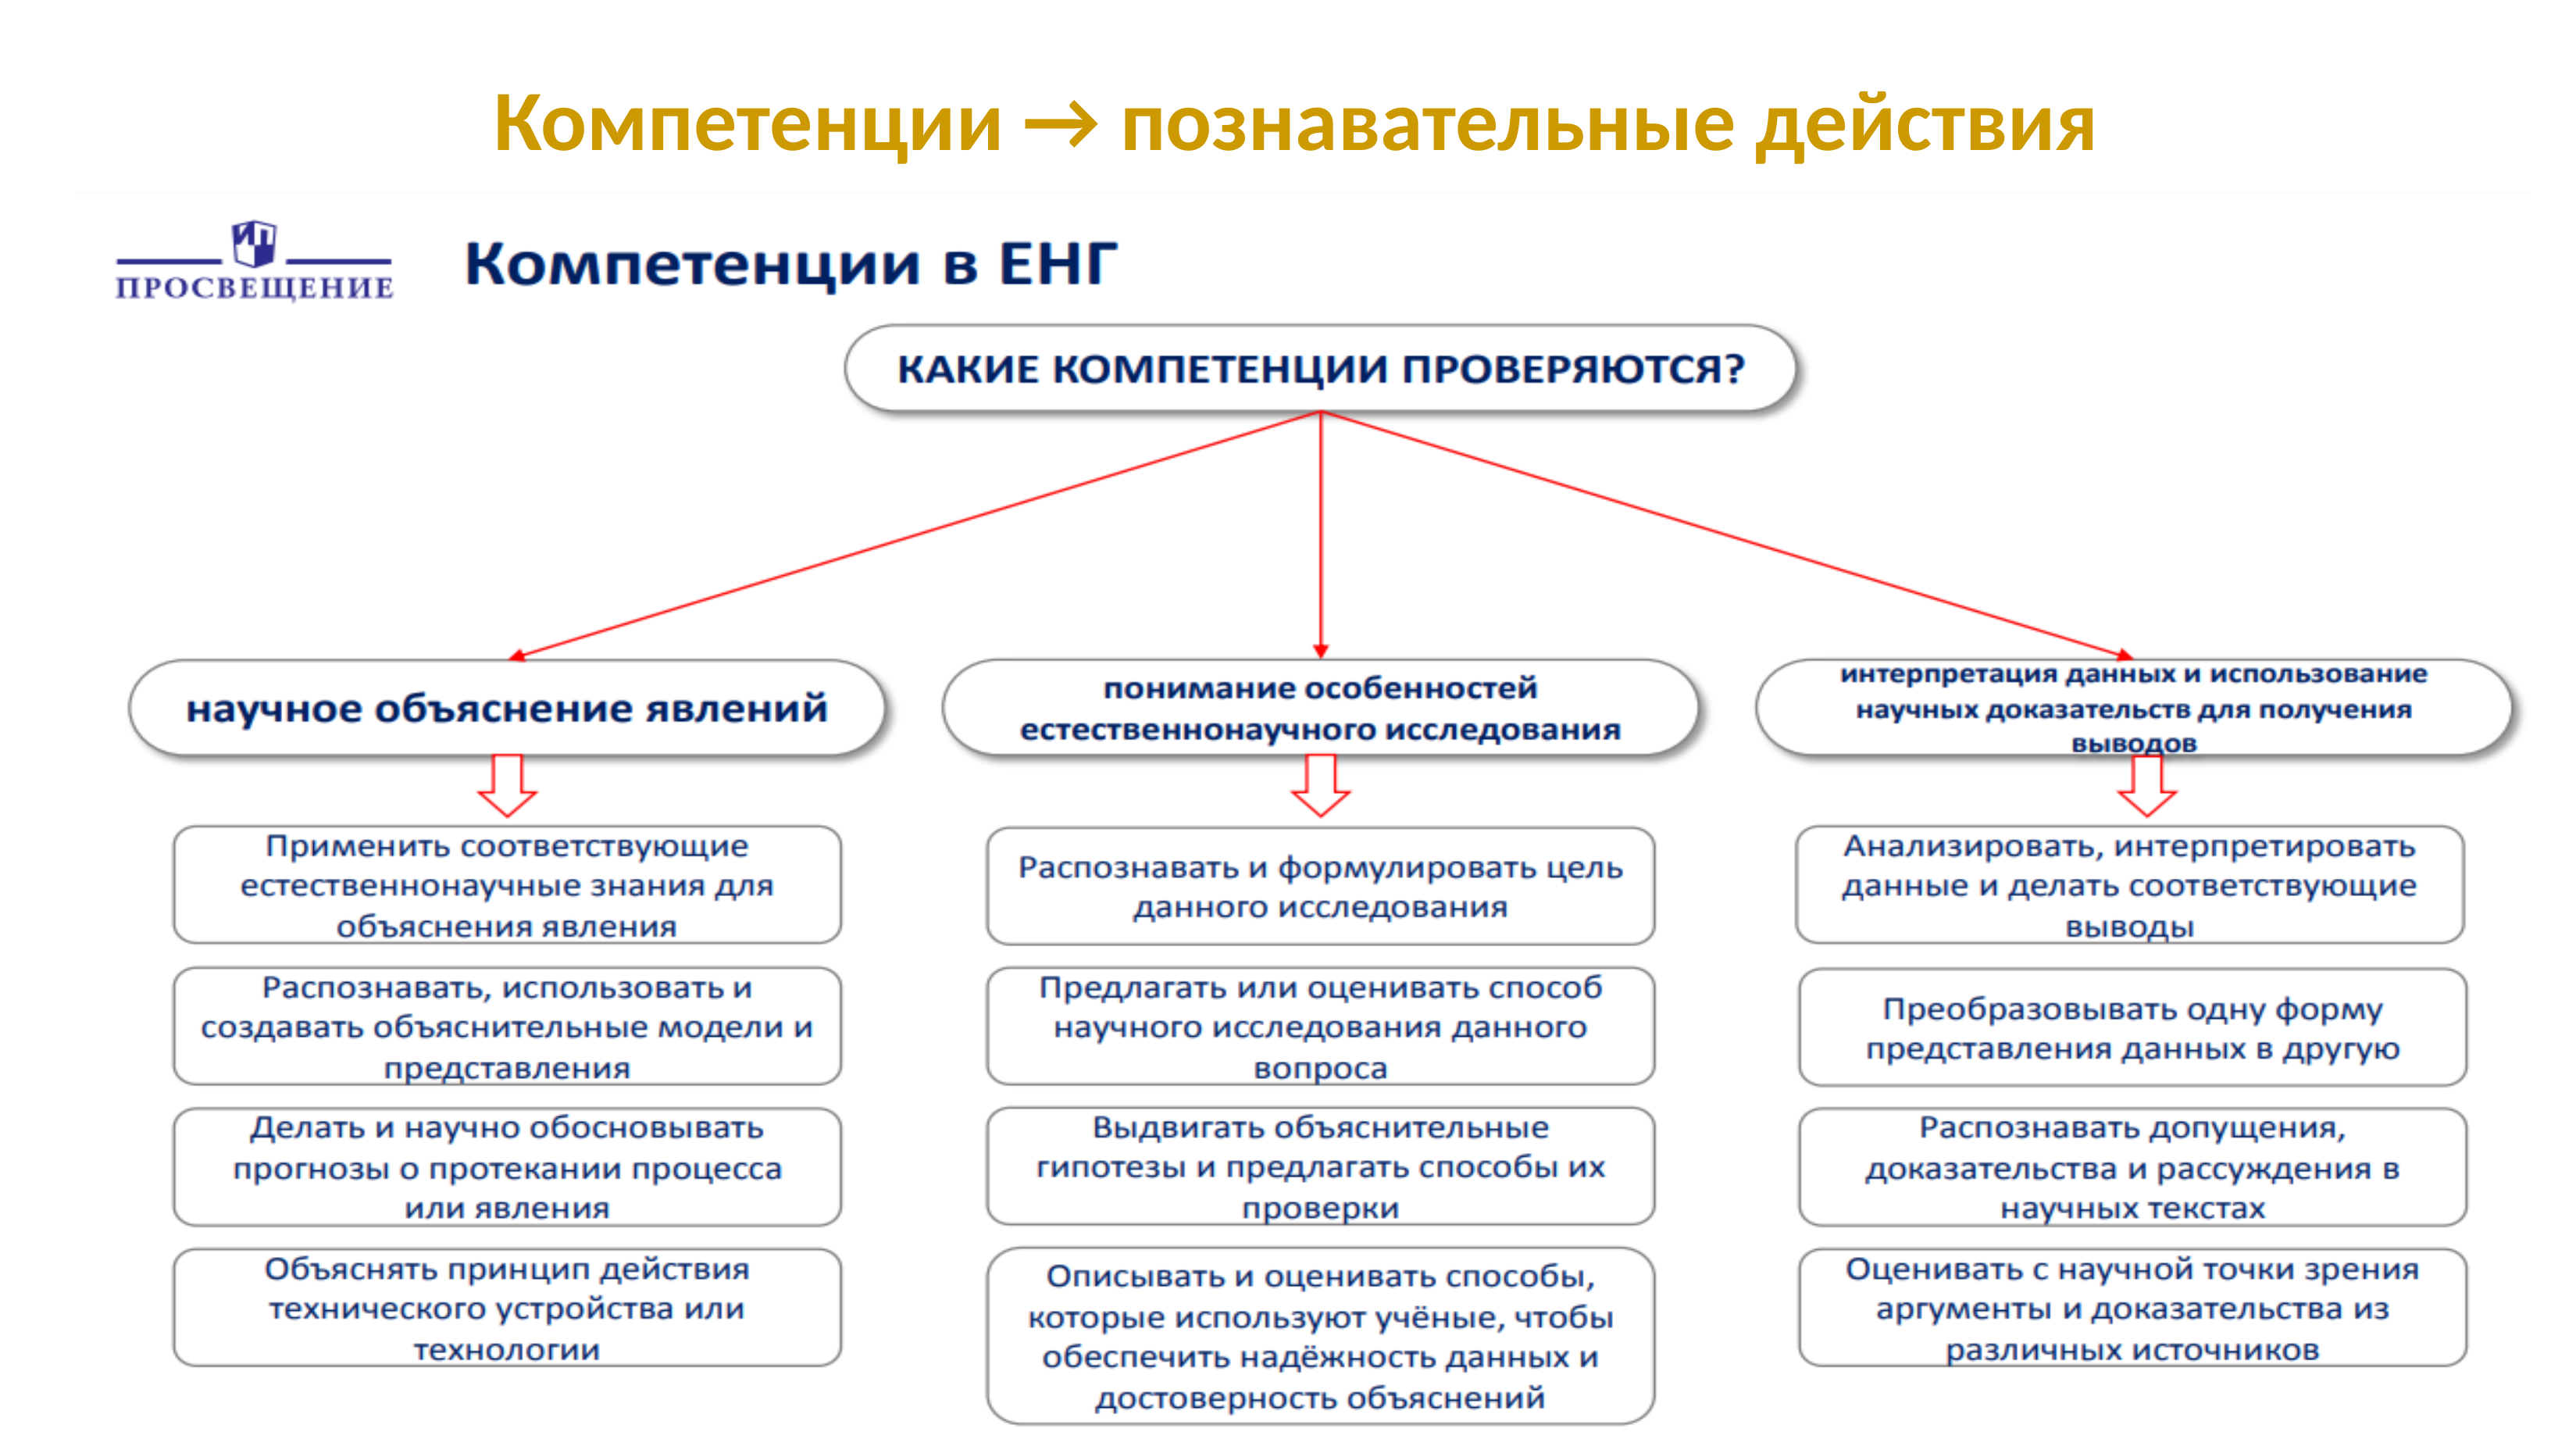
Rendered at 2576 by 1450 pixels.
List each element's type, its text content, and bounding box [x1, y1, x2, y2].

title Компетенции → познавательные действия [405, 24, 2188, 189]
picture [77, 191, 2528, 1450]
